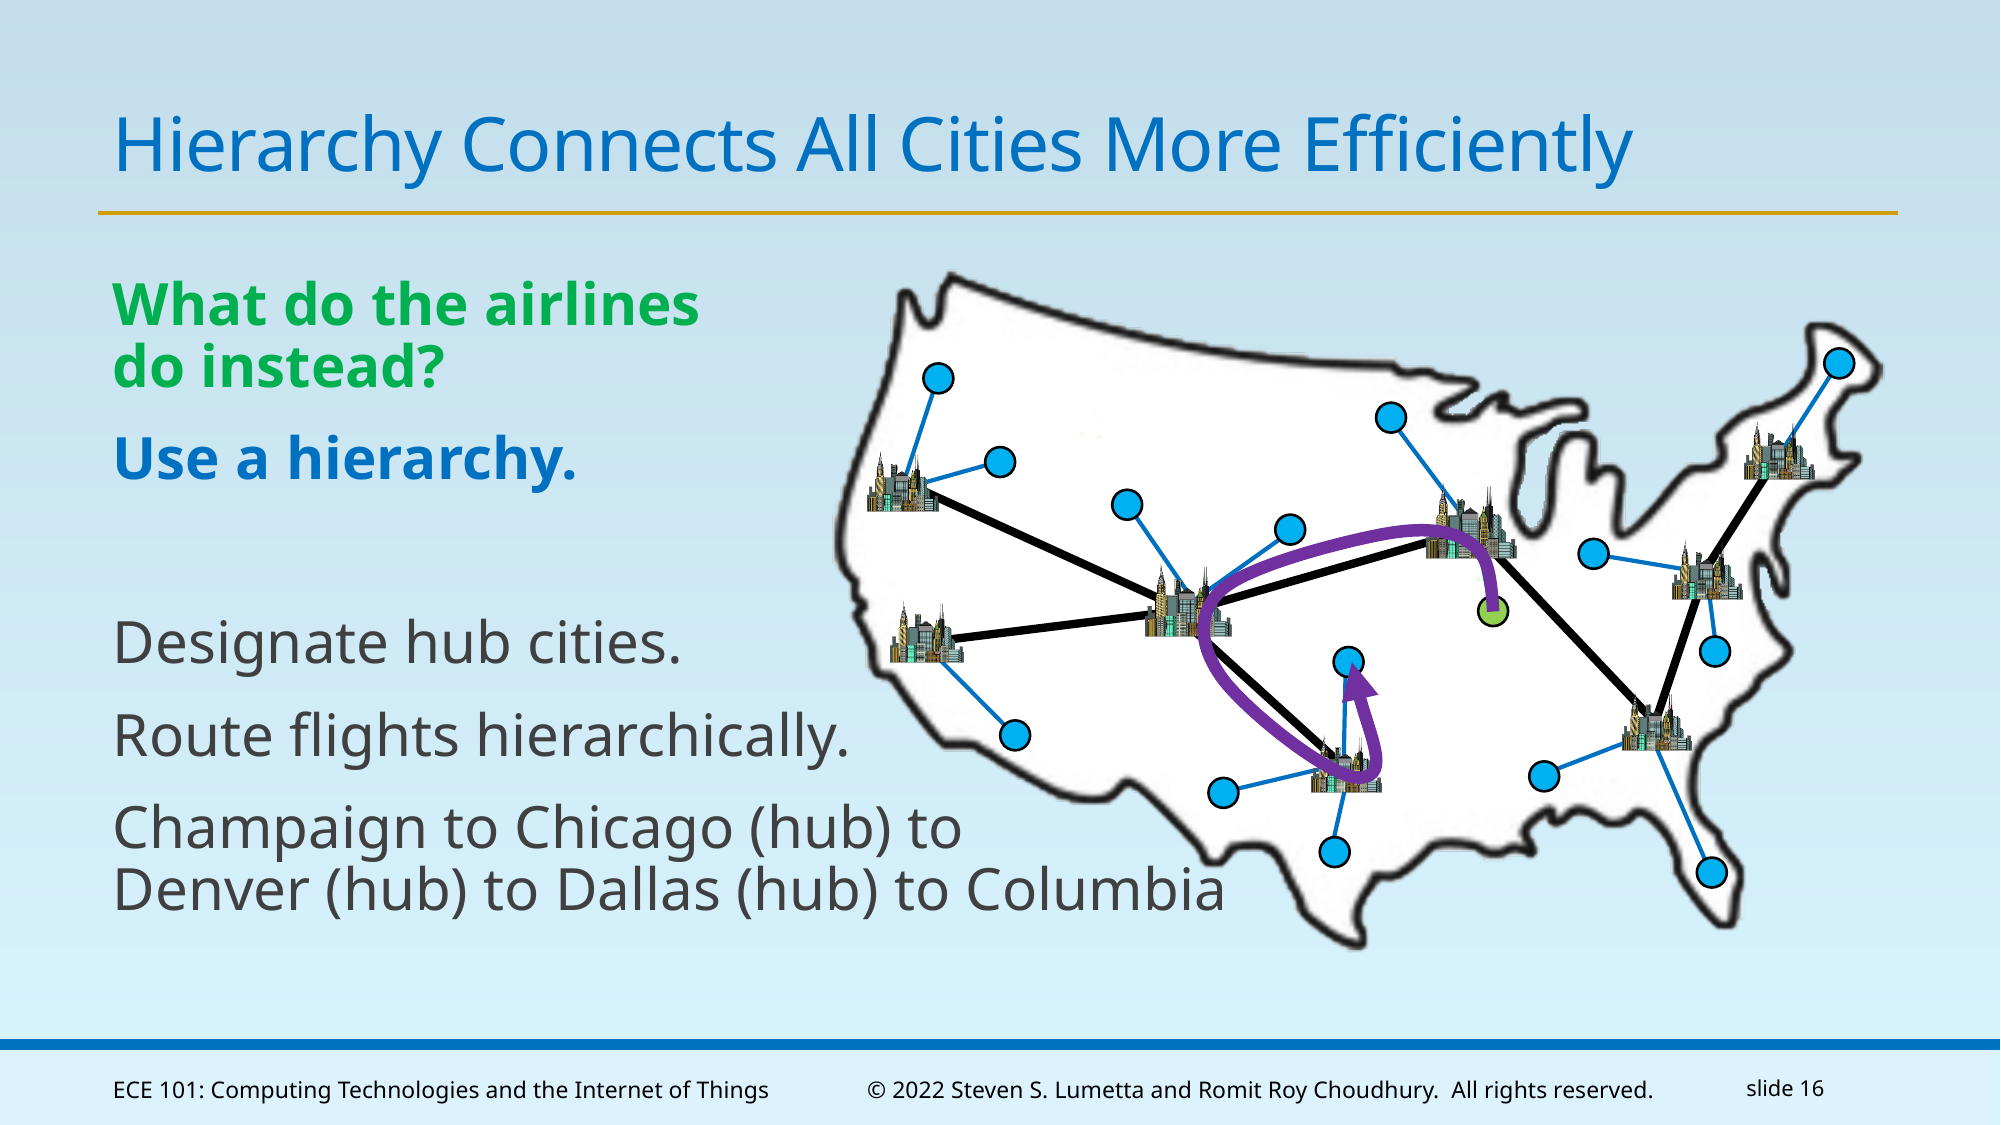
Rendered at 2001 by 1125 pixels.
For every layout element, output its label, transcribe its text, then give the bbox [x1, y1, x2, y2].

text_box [1782, 347, 1855, 450]
footer © 2022 Steven S. Lumetta and Romit Roy Choudhury. All rights reserved. [819, 1059, 1704, 1120]
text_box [865, 402, 1816, 794]
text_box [1207, 802, 1365, 868]
slide_number ECE 101: Computing Technologies and the Internet of Things [97, 1059, 786, 1120]
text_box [899, 362, 1016, 399]
picture [818, 266, 1897, 961]
slide_number slide 16 [1704, 1059, 1840, 1120]
title Hierarchy Connects All Cities More Efficiently [97, 88, 1900, 194]
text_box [1528, 802, 1728, 889]
list What do the airlines do instead? Use a hierarchy. Designate hub cities. Route flights hierarchically. Champaign to Chicago (hub) to Denver (hub) to Dallas (hub) to Columbia [97, 267, 817, 963]
